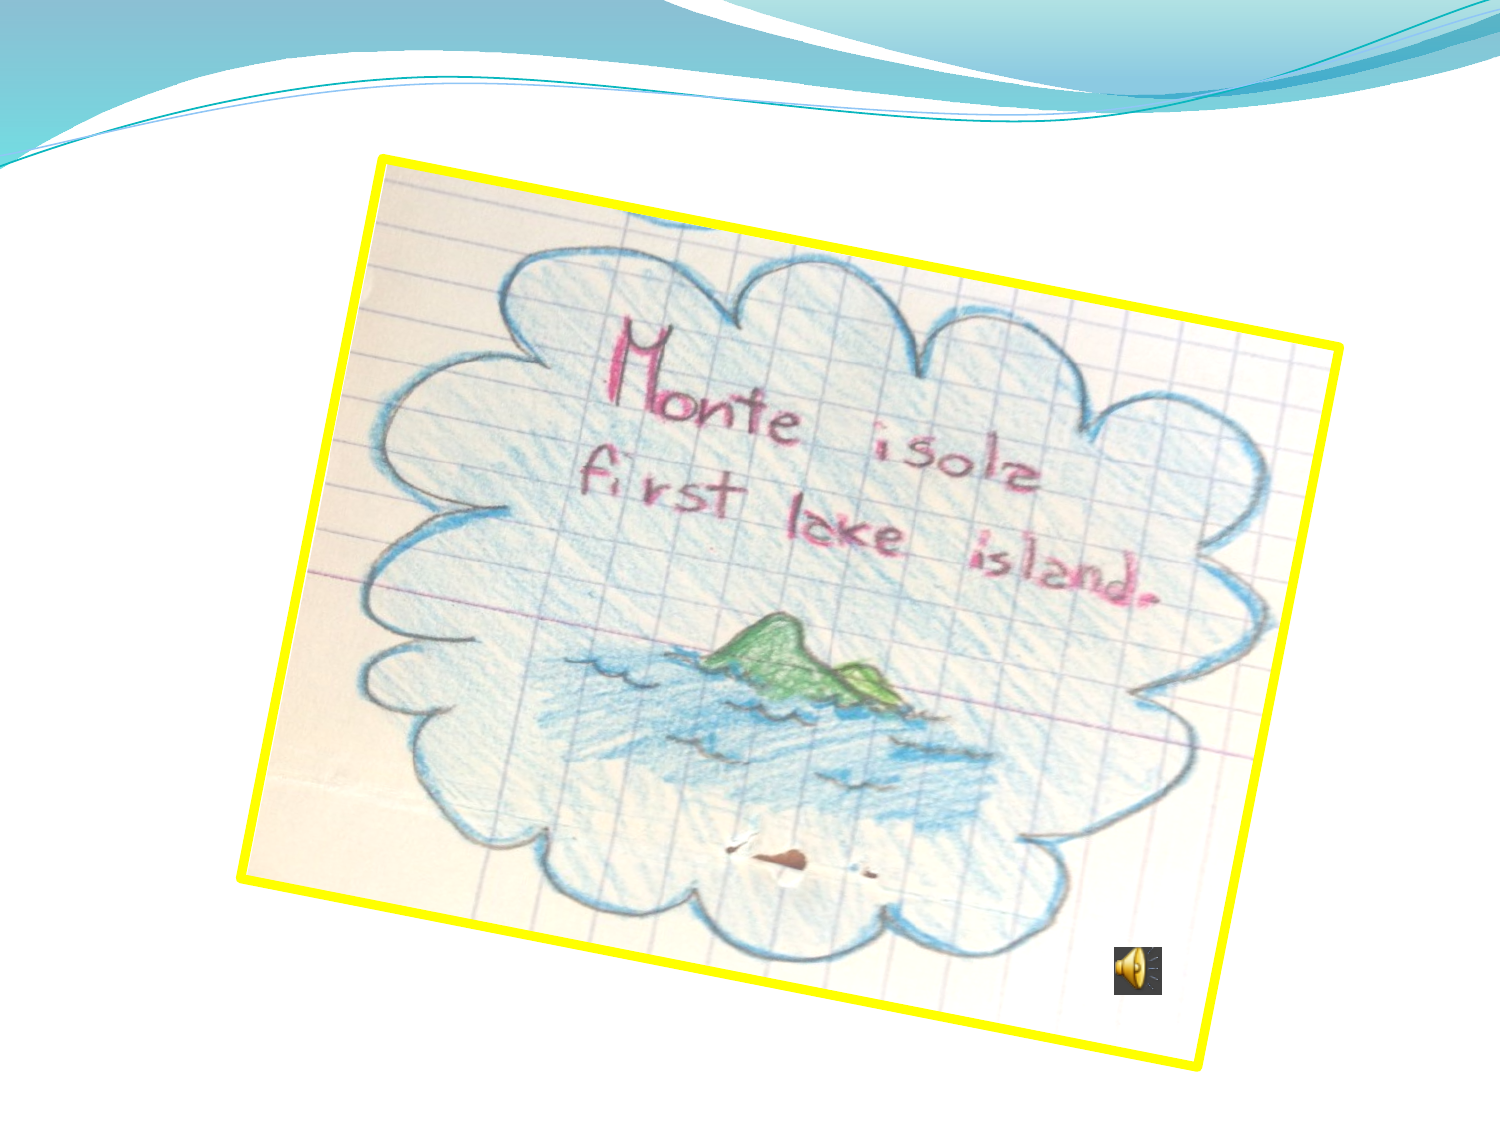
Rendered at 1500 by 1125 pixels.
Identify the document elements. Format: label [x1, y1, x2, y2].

picture [306, 250, 1274, 997]
